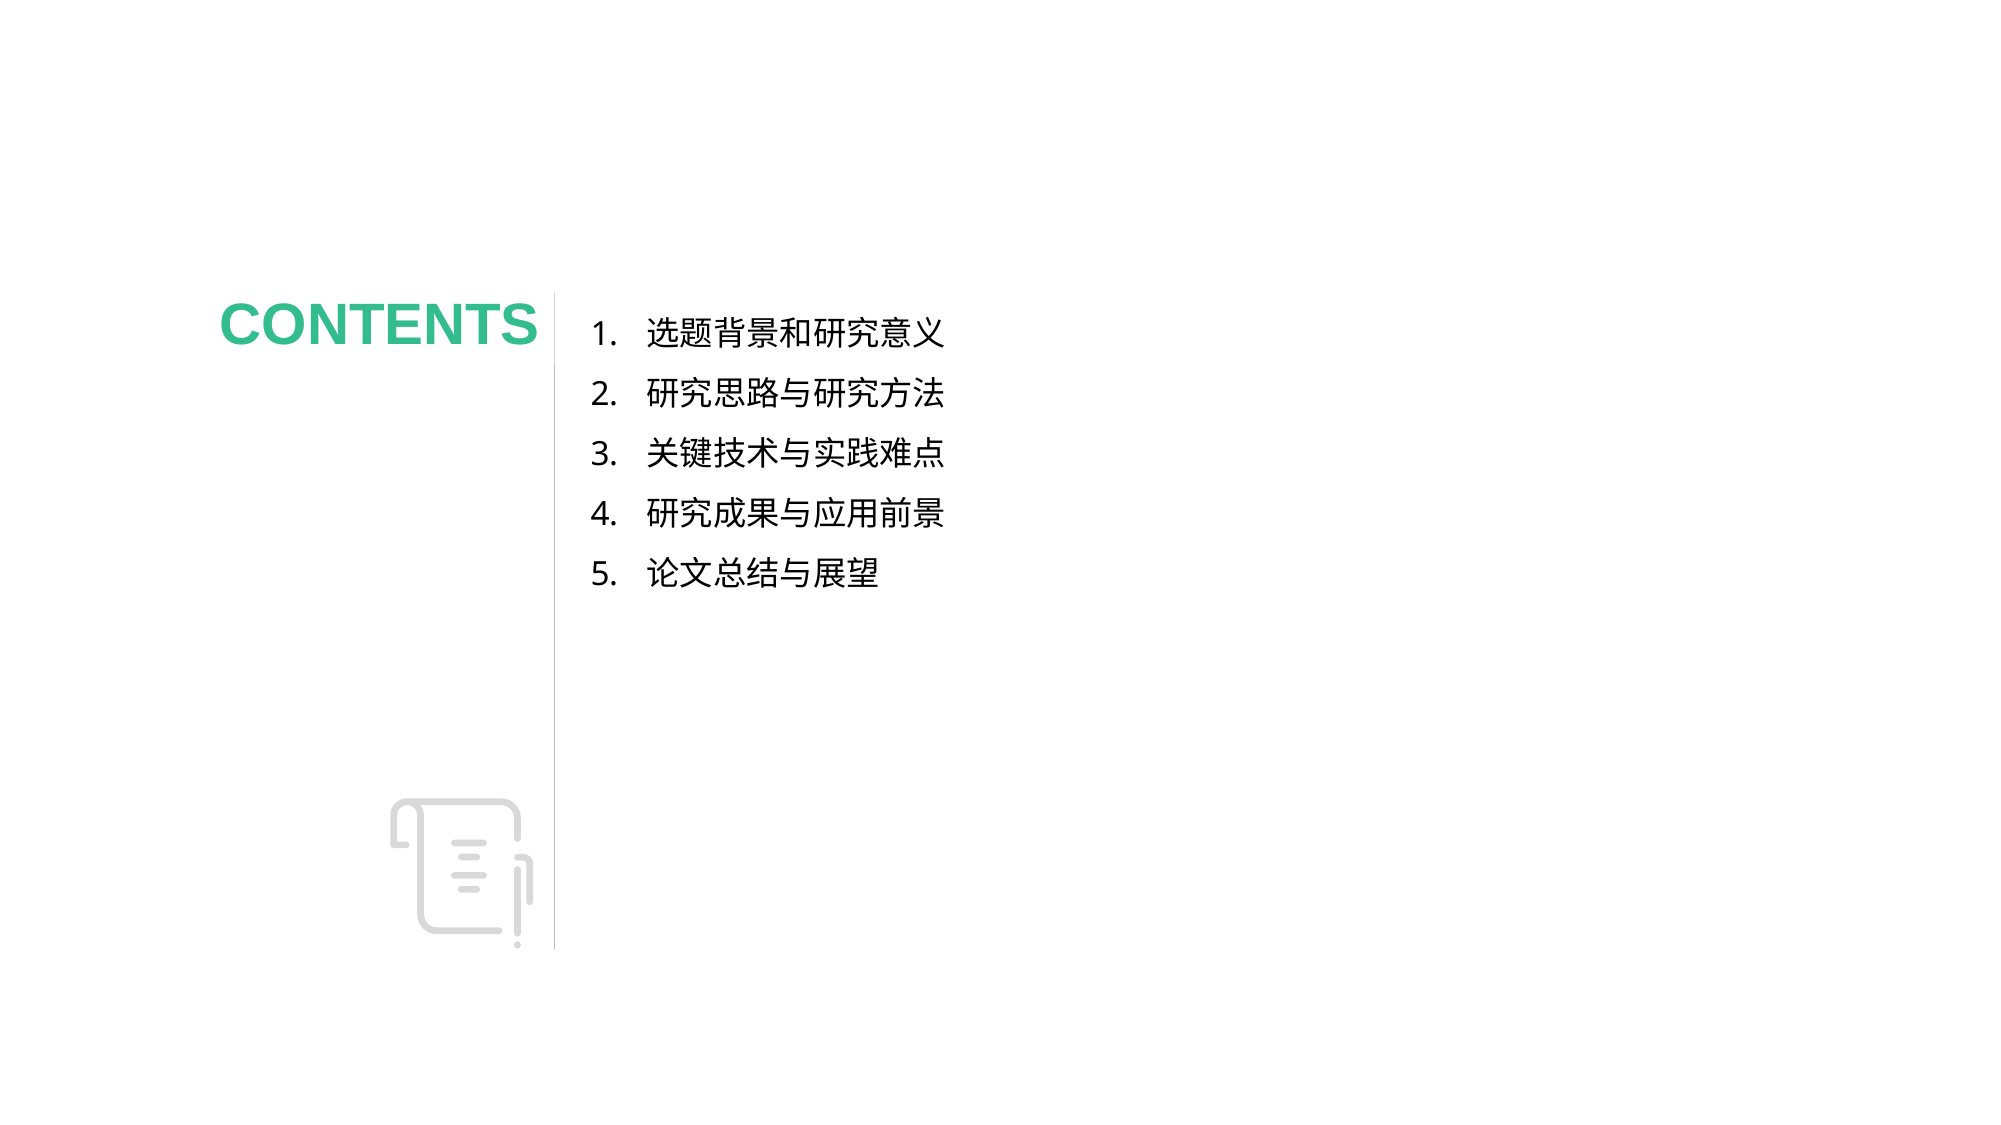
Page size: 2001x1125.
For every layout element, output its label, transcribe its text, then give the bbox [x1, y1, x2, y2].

text_box [514, 941, 521, 949]
text_box [390, 798, 521, 935]
text_box [514, 866, 521, 937]
text_box [514, 853, 534, 906]
text_box CONTENTS [124, 278, 555, 364]
text_box 选题背景和研究意义 研究思路与研究方法 关键技术与实践难点 研究成果与应用前景 论文总结与展望 [575, 292, 1890, 949]
